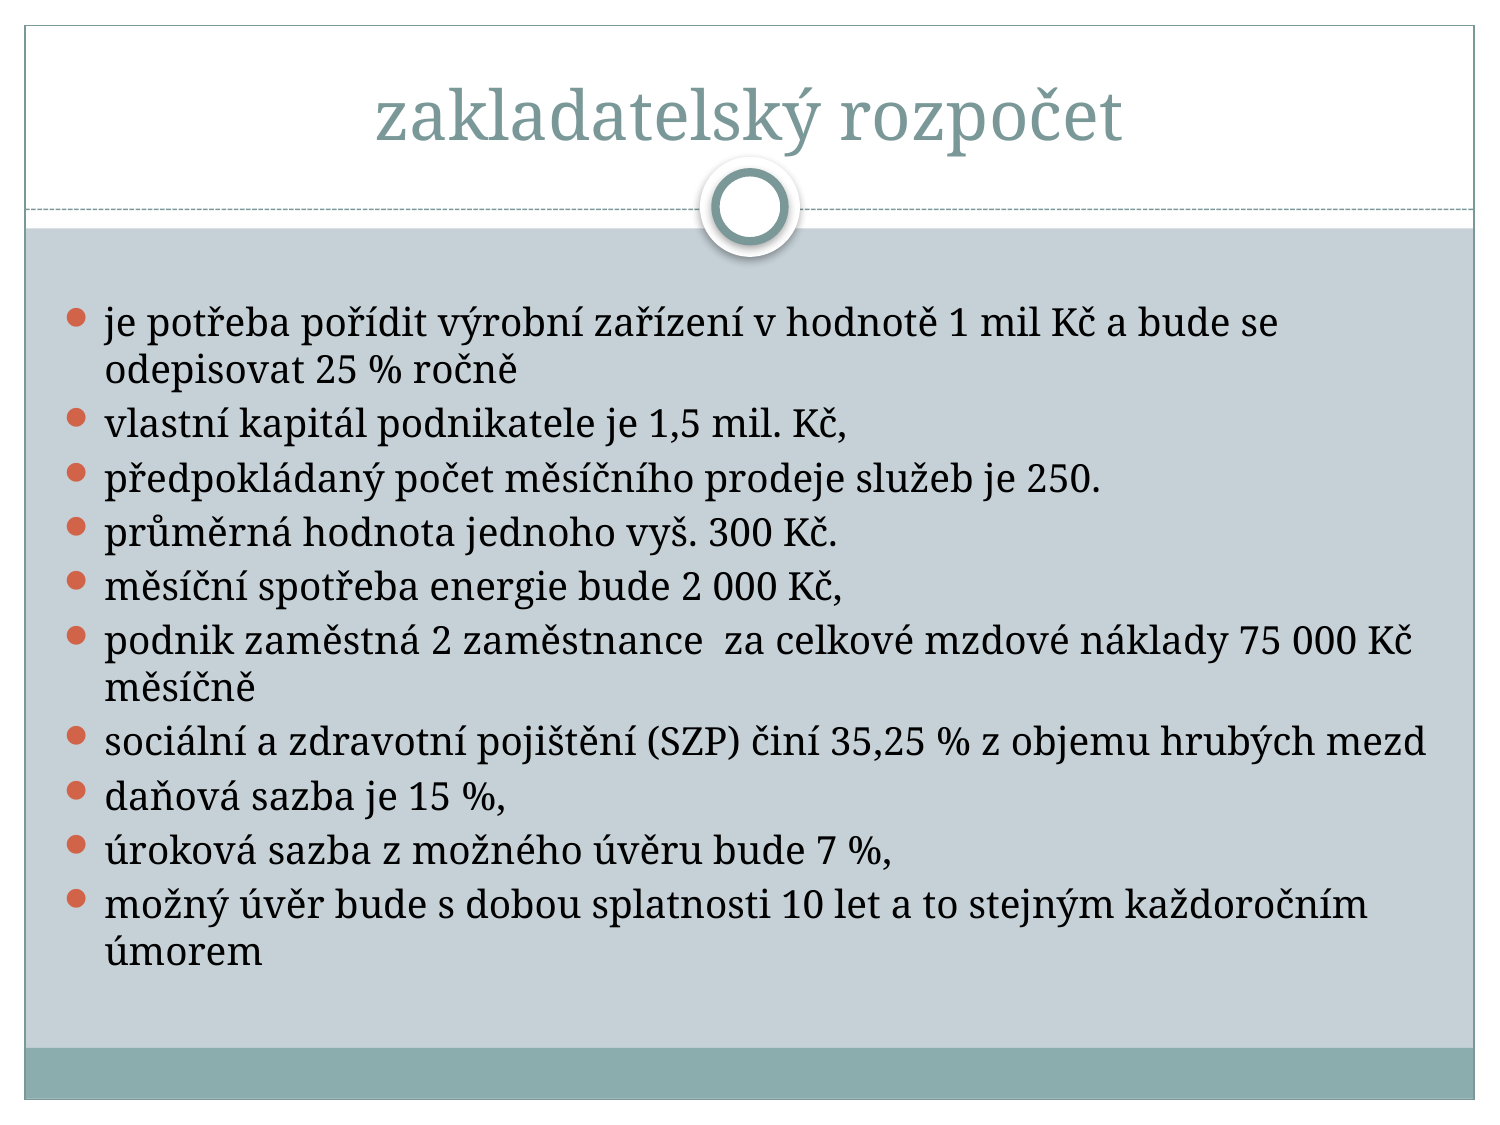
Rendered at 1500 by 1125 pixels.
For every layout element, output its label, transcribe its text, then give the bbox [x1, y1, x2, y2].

title zakladatelský rozpočet [49, 37, 1450, 162]
list je potřeba pořídit výrobní zařízení v hodnotě 1 mil Kč a bude se odepisovat 25 % ročně vlastní kapitál podnikatele je 1,5 mil. Kč, předpokládaný počet měsíčního prodeje služeb je 250. průměrná hodnota jednoho vyš. 300 Kč. měsíční spotřeba energie bude 2 000 Kč, podnik zaměstná 2 zaměstnance za celkové mzdové náklady 75 000 Kč měsíčně sociální a zdravotní pojištění (SZP) činí 35,25 % z objemu hrubých mezd daňová sazba je 15 %, úroková sazba z možného úvěru bude 7 %, možný úvěr bude s dobou splatnosti 10 let a to stejným každoročním úmorem [49, 290, 1445, 1024]
